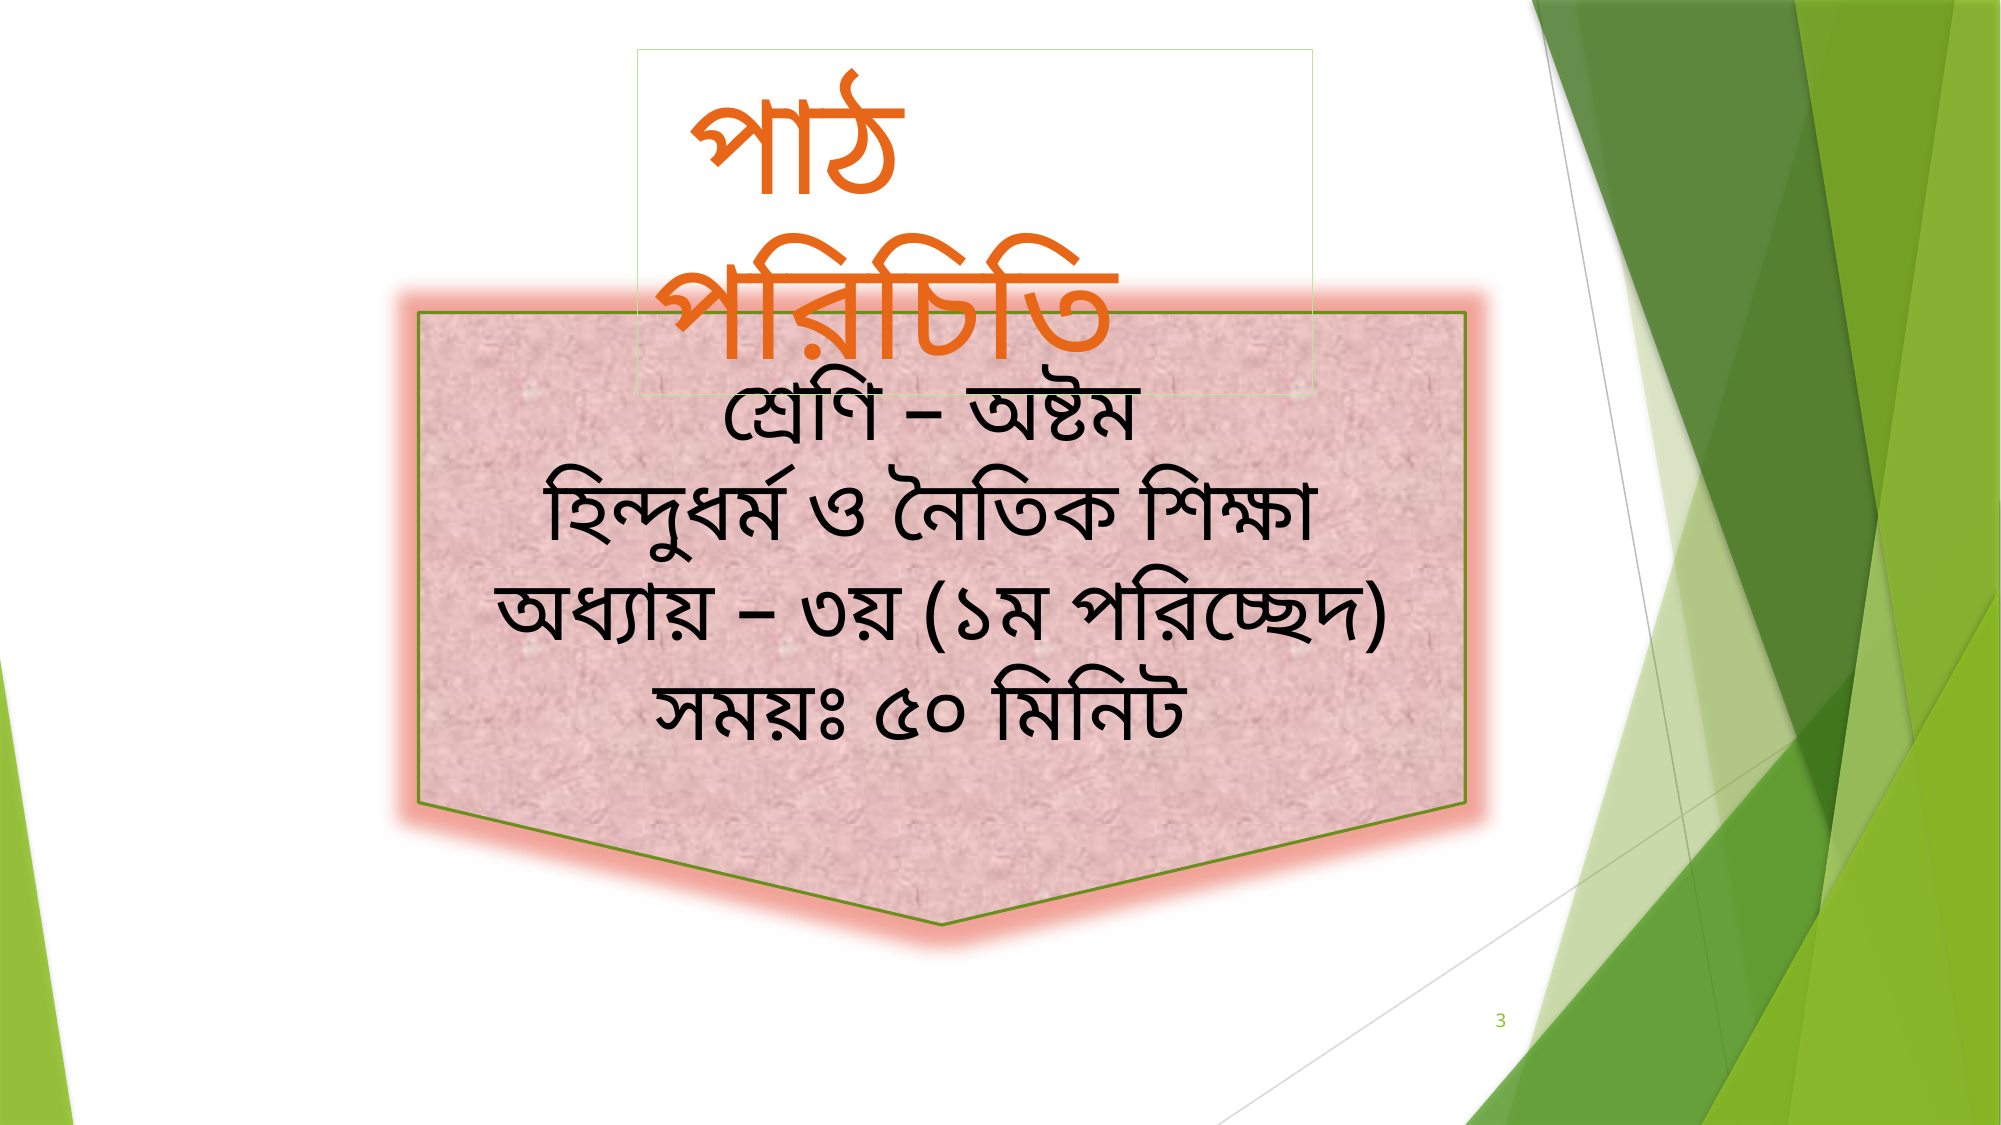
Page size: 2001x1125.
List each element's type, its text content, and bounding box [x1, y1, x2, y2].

text_box পাঠ পরিচিতি [637, 49, 1313, 395]
text_box শ্রেণি – অষ্টম হিন্দুধর্ম ও নৈতিক শিক্ষা অধ্যায় – ৩য় (১ম পরিচ্ছেদ) সময়ঃ ৫০ মিনিট [416, 310, 1467, 927]
slide_number 3 [1409, 991, 1522, 1051]
